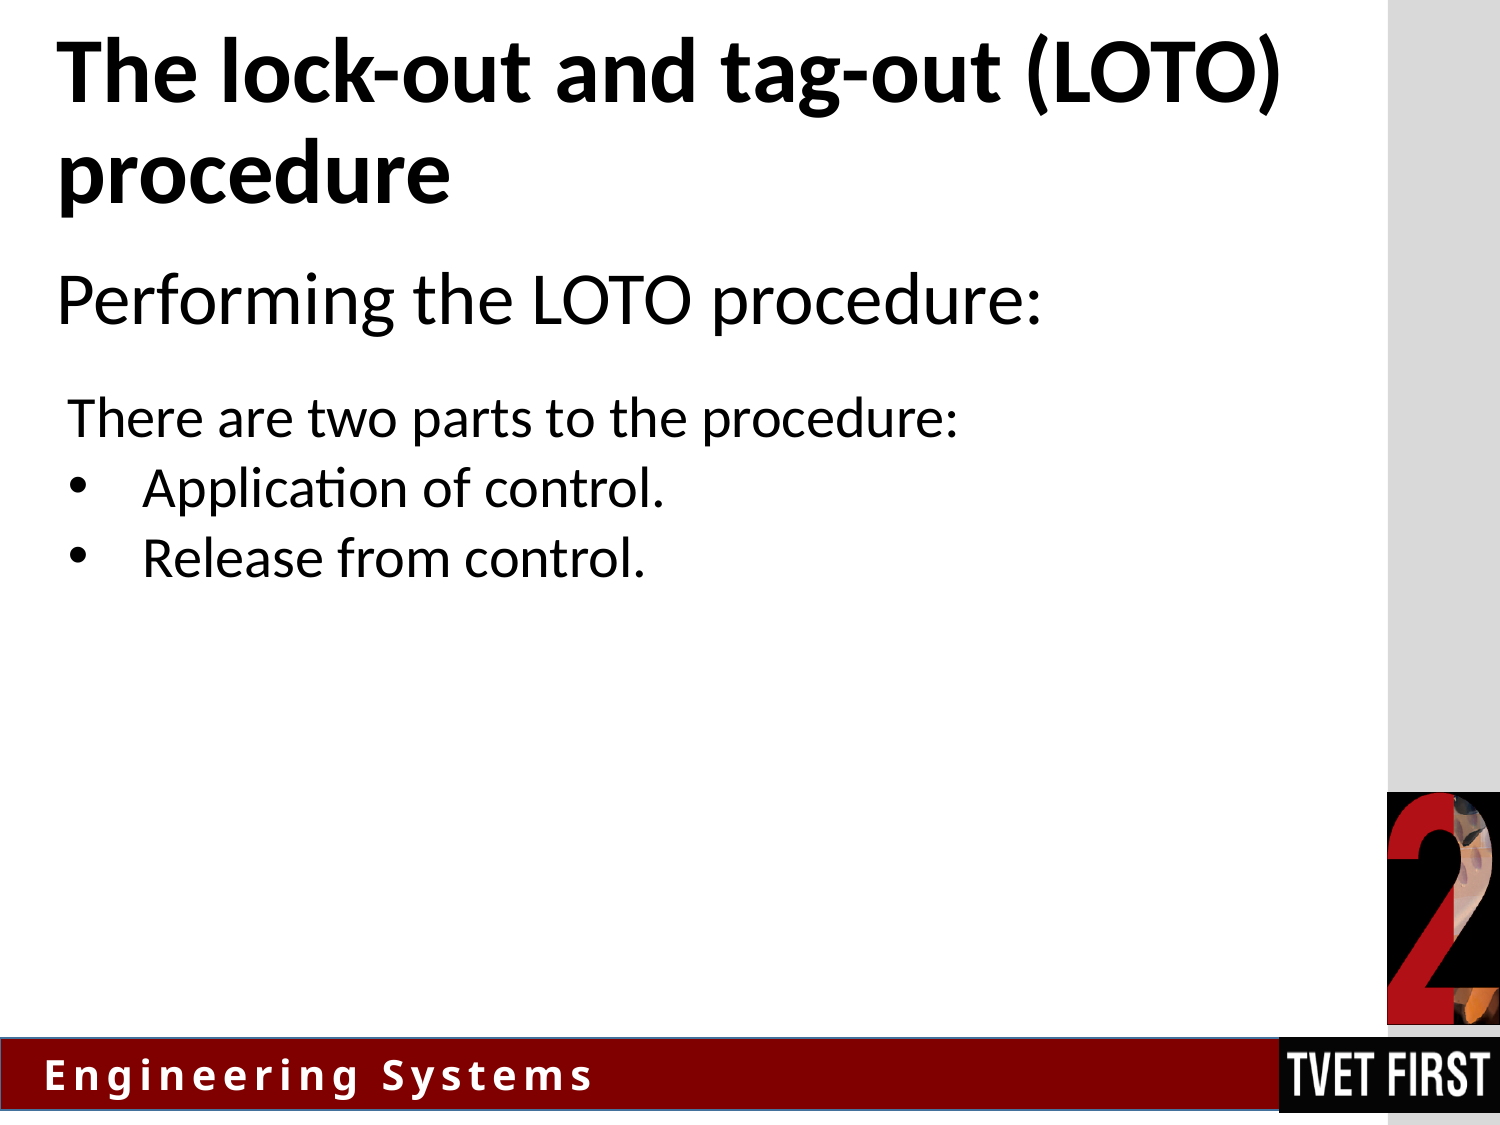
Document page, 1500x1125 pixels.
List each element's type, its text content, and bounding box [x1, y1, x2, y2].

picture [1387, 792, 1500, 1025]
list Performing the LOTO procedure: [41, 252, 1370, 350]
text_box There are two parts to the procedure: Application of control. Release from control. [53, 371, 1370, 597]
picture [1279, 1037, 1500, 1113]
title The lock-out and tag-out (LOTO) procedure [41, 14, 1370, 232]
